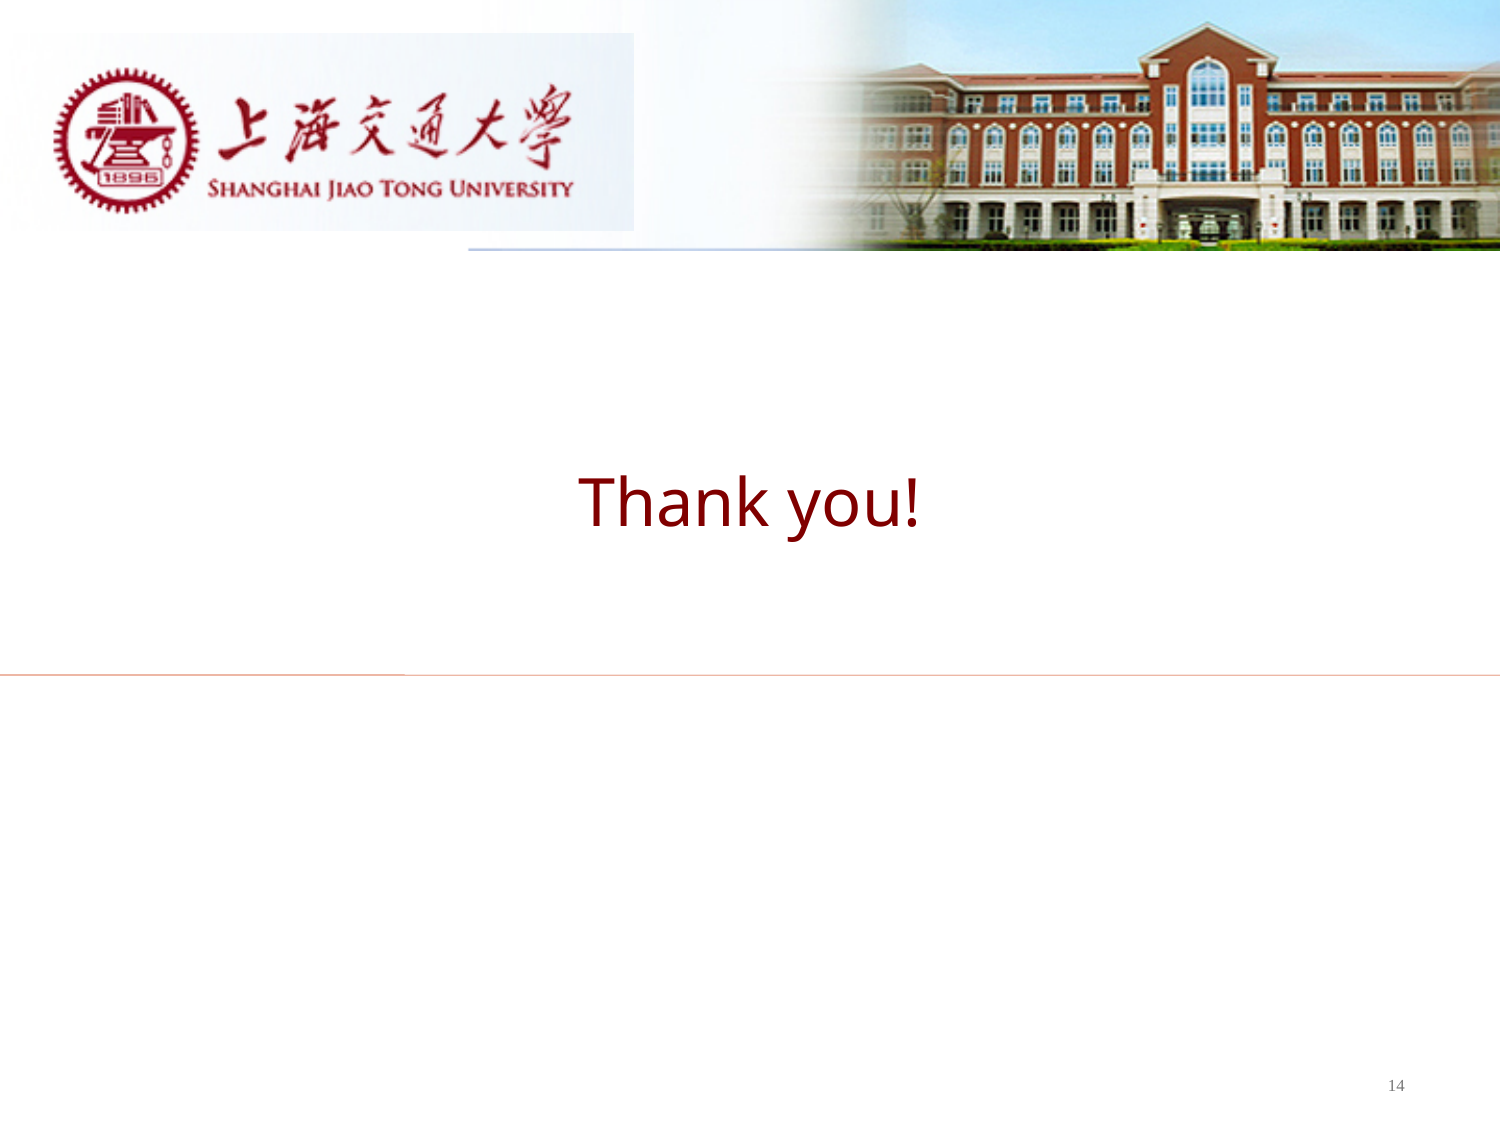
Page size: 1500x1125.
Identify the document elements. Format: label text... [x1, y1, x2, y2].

title Thank you! [0, 375, 1500, 625]
slide_number 14 [1099, 1050, 1414, 1100]
picture [0, 0, 1500, 251]
